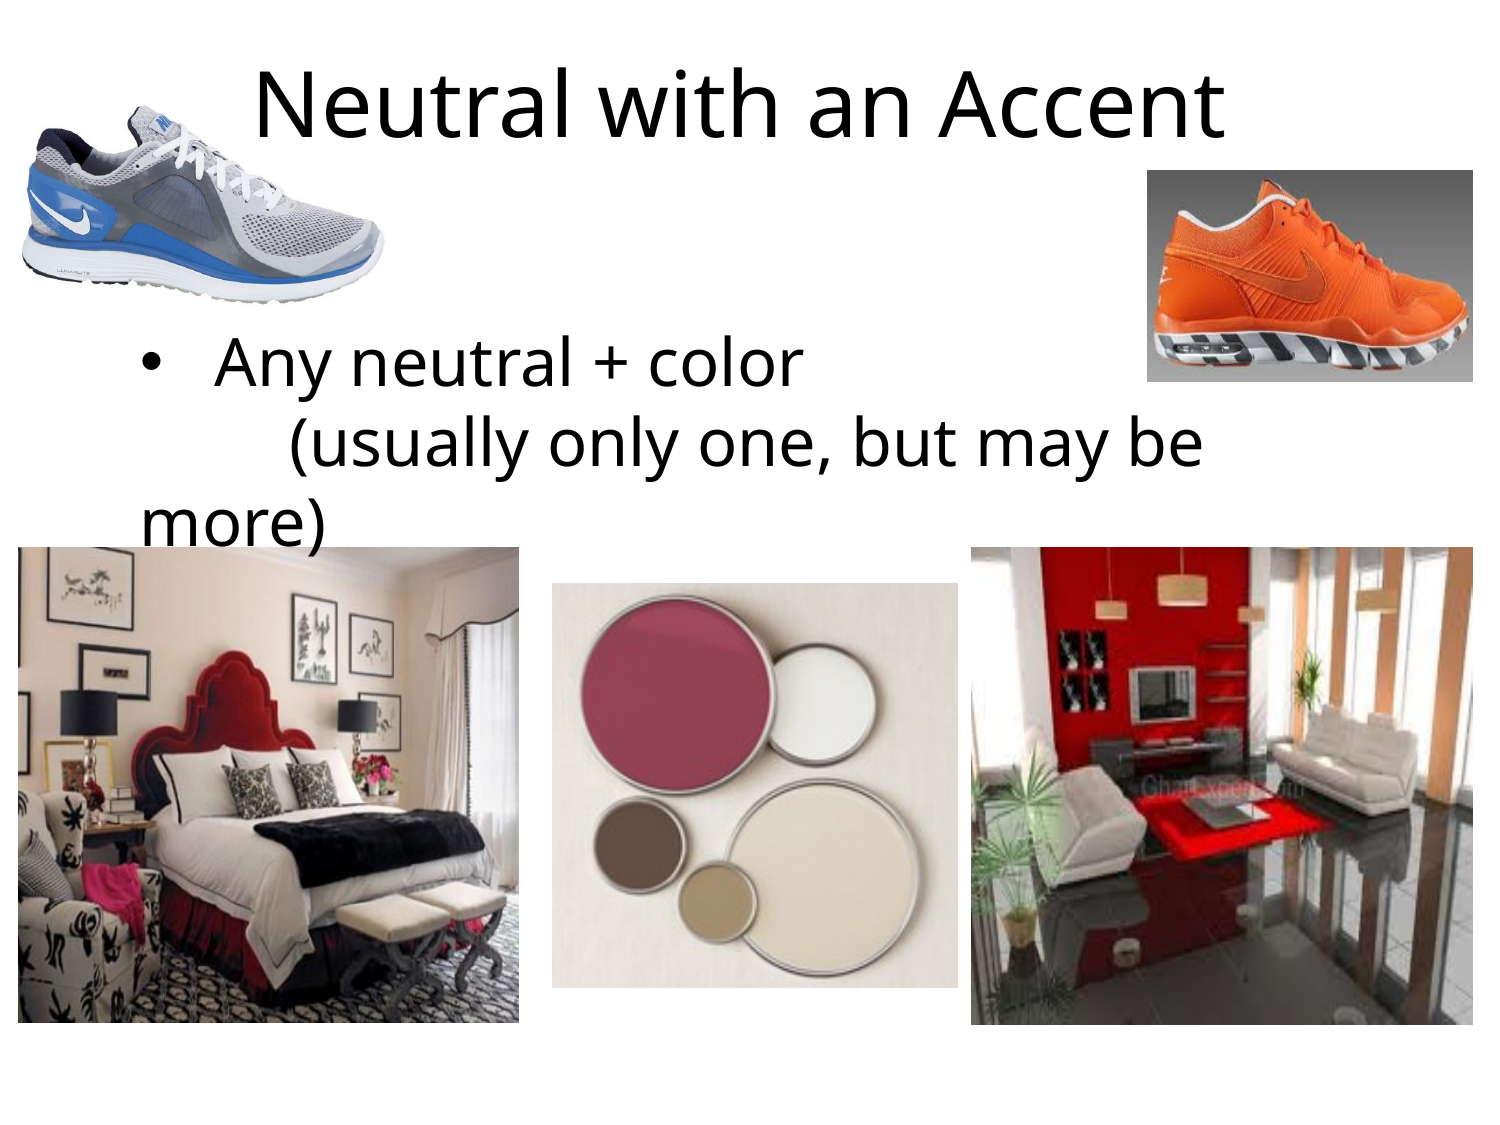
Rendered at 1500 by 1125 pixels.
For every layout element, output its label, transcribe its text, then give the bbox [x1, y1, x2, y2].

picture [17, 547, 519, 1023]
picture [17, 96, 388, 313]
title Neutral with an Accent [64, 7, 1415, 195]
text_box Any neutral + color (usually only one, but may be more) [124, 312, 1388, 568]
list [971, 547, 1473, 1026]
picture [552, 582, 958, 989]
picture [1146, 170, 1473, 382]
